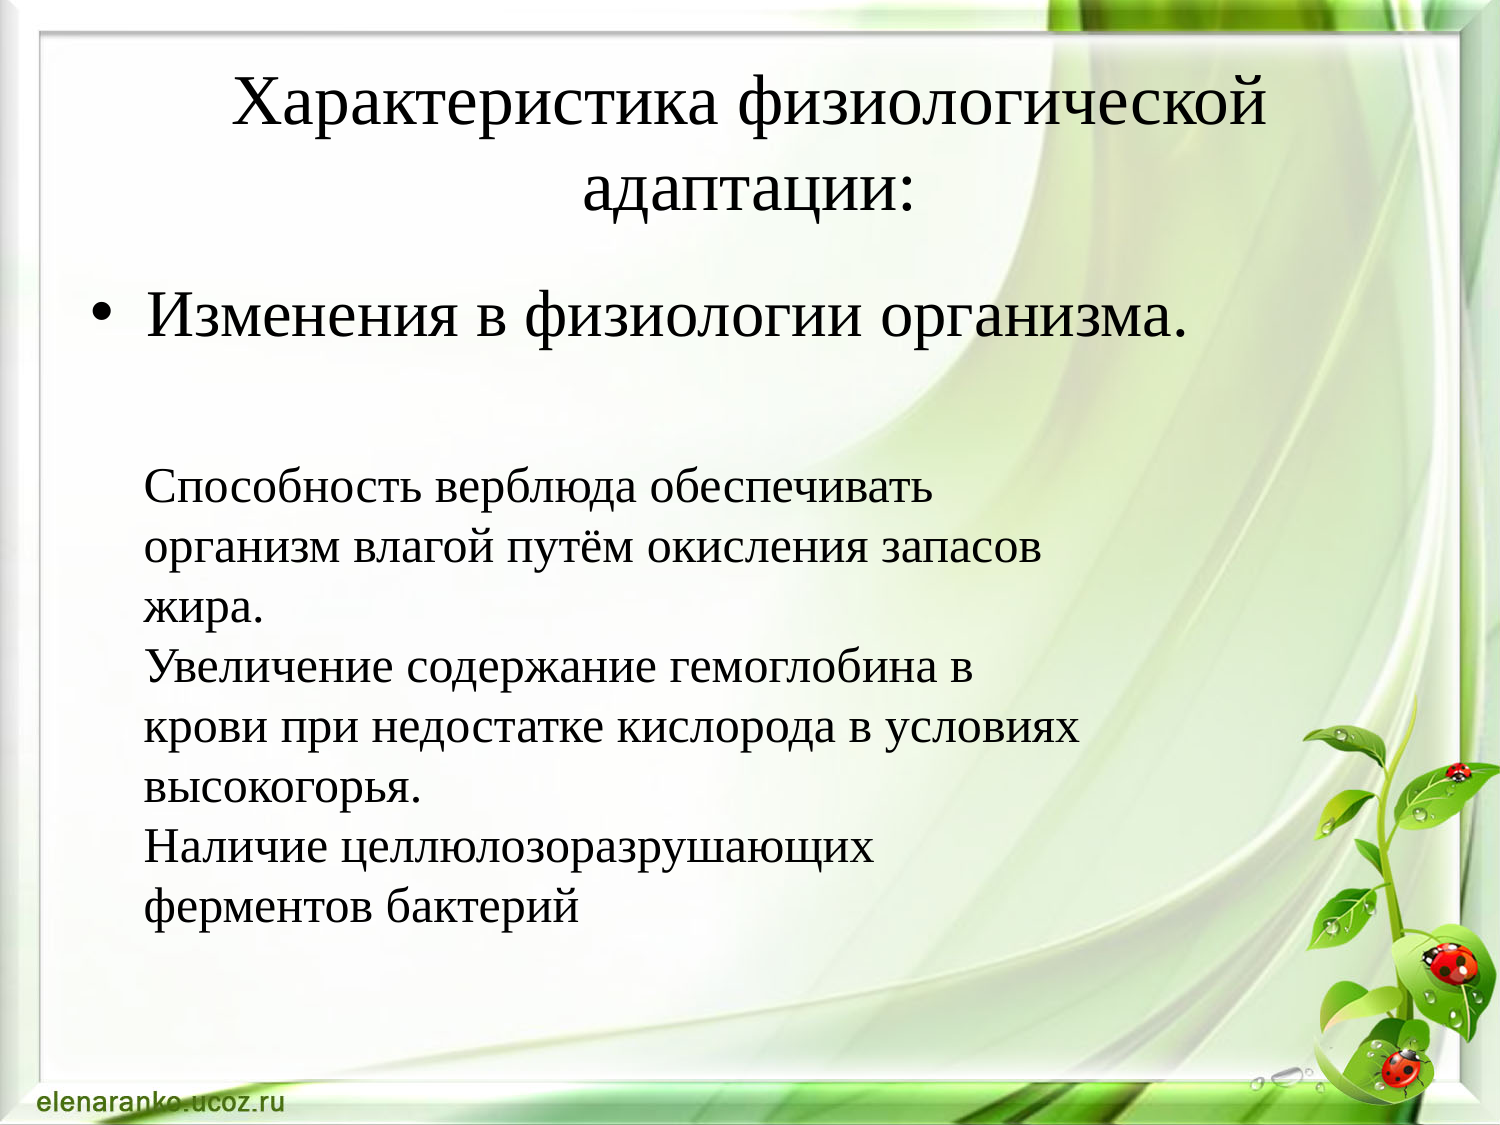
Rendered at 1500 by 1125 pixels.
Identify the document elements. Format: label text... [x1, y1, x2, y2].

title Характеристика физиологической адаптации: [75, 45, 1425, 233]
text_box Способность верблюда обеспечивать организм влагой путём окисления запасов жира. Увеличение содержание гемоглобина в крови при недостатке кислорода в условиях высокогорья. Наличие целлюлозоразрушающих ферментов бактерий [128, 445, 1125, 940]
list Изменения в физиологии организма. [75, 262, 1266, 1005]
picture [0, 0, 1500, 1125]
